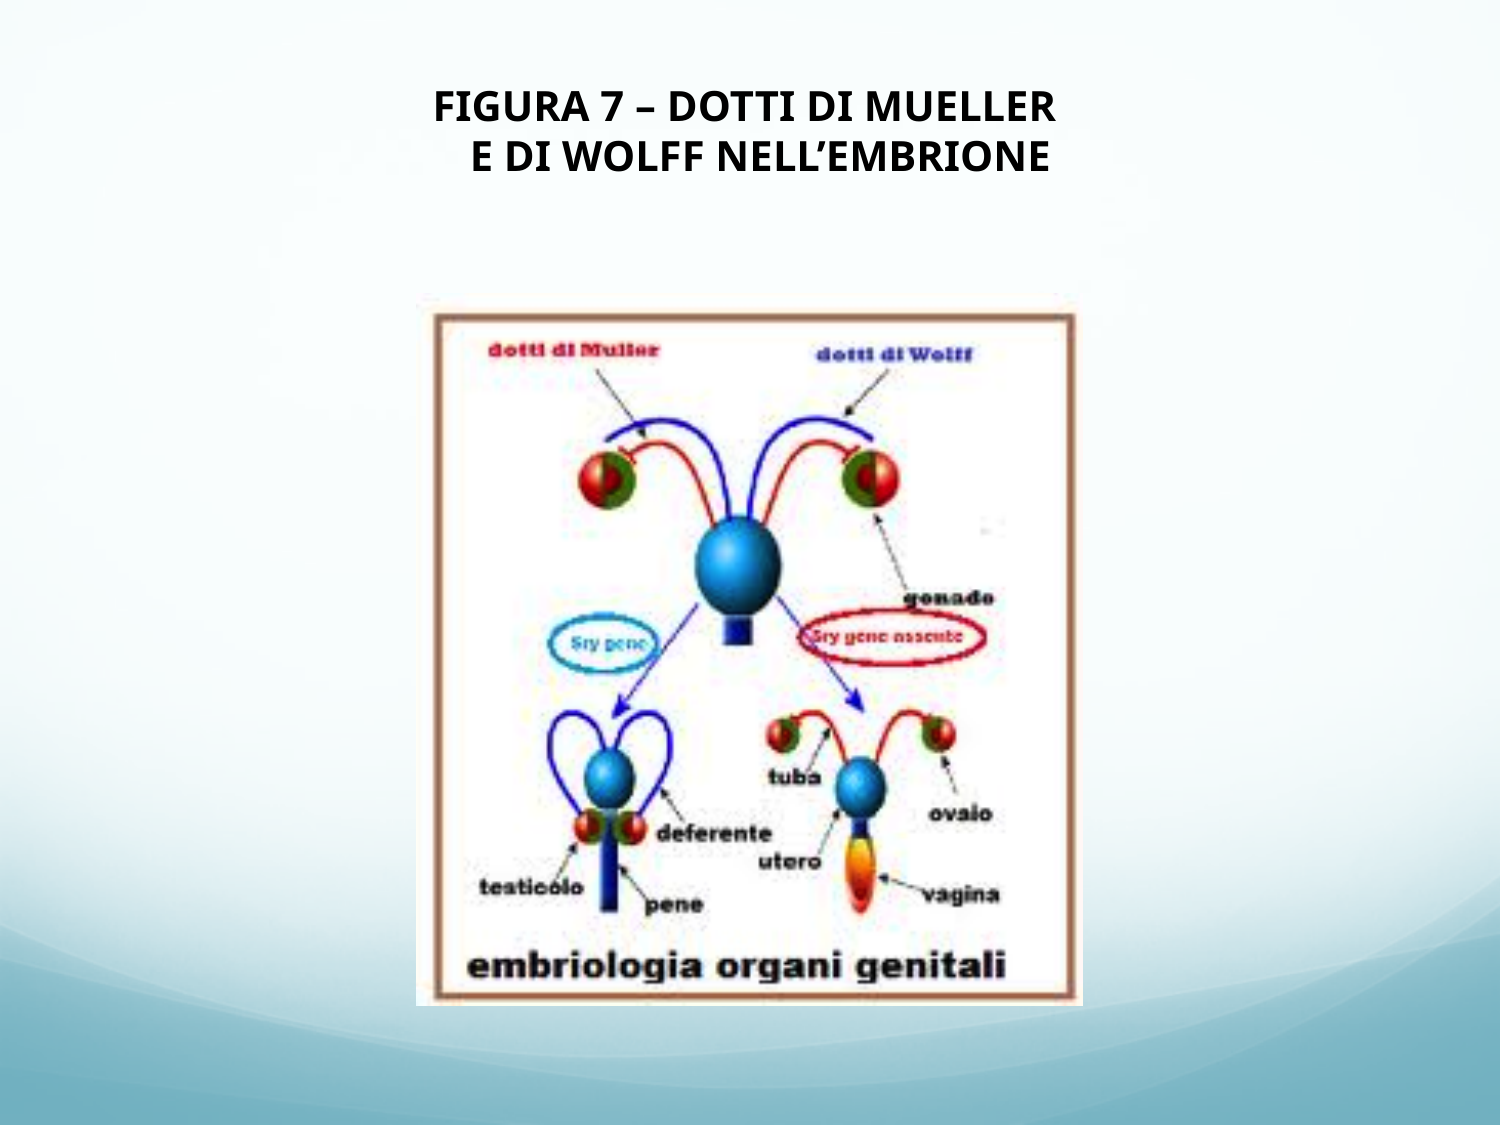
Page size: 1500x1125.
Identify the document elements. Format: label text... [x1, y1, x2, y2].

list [89, 292, 1410, 1007]
title FIGURA 7 – DOTTI DI MUELLER E DI WOLFF NELL’EMBRIONE [90, 17, 1410, 237]
